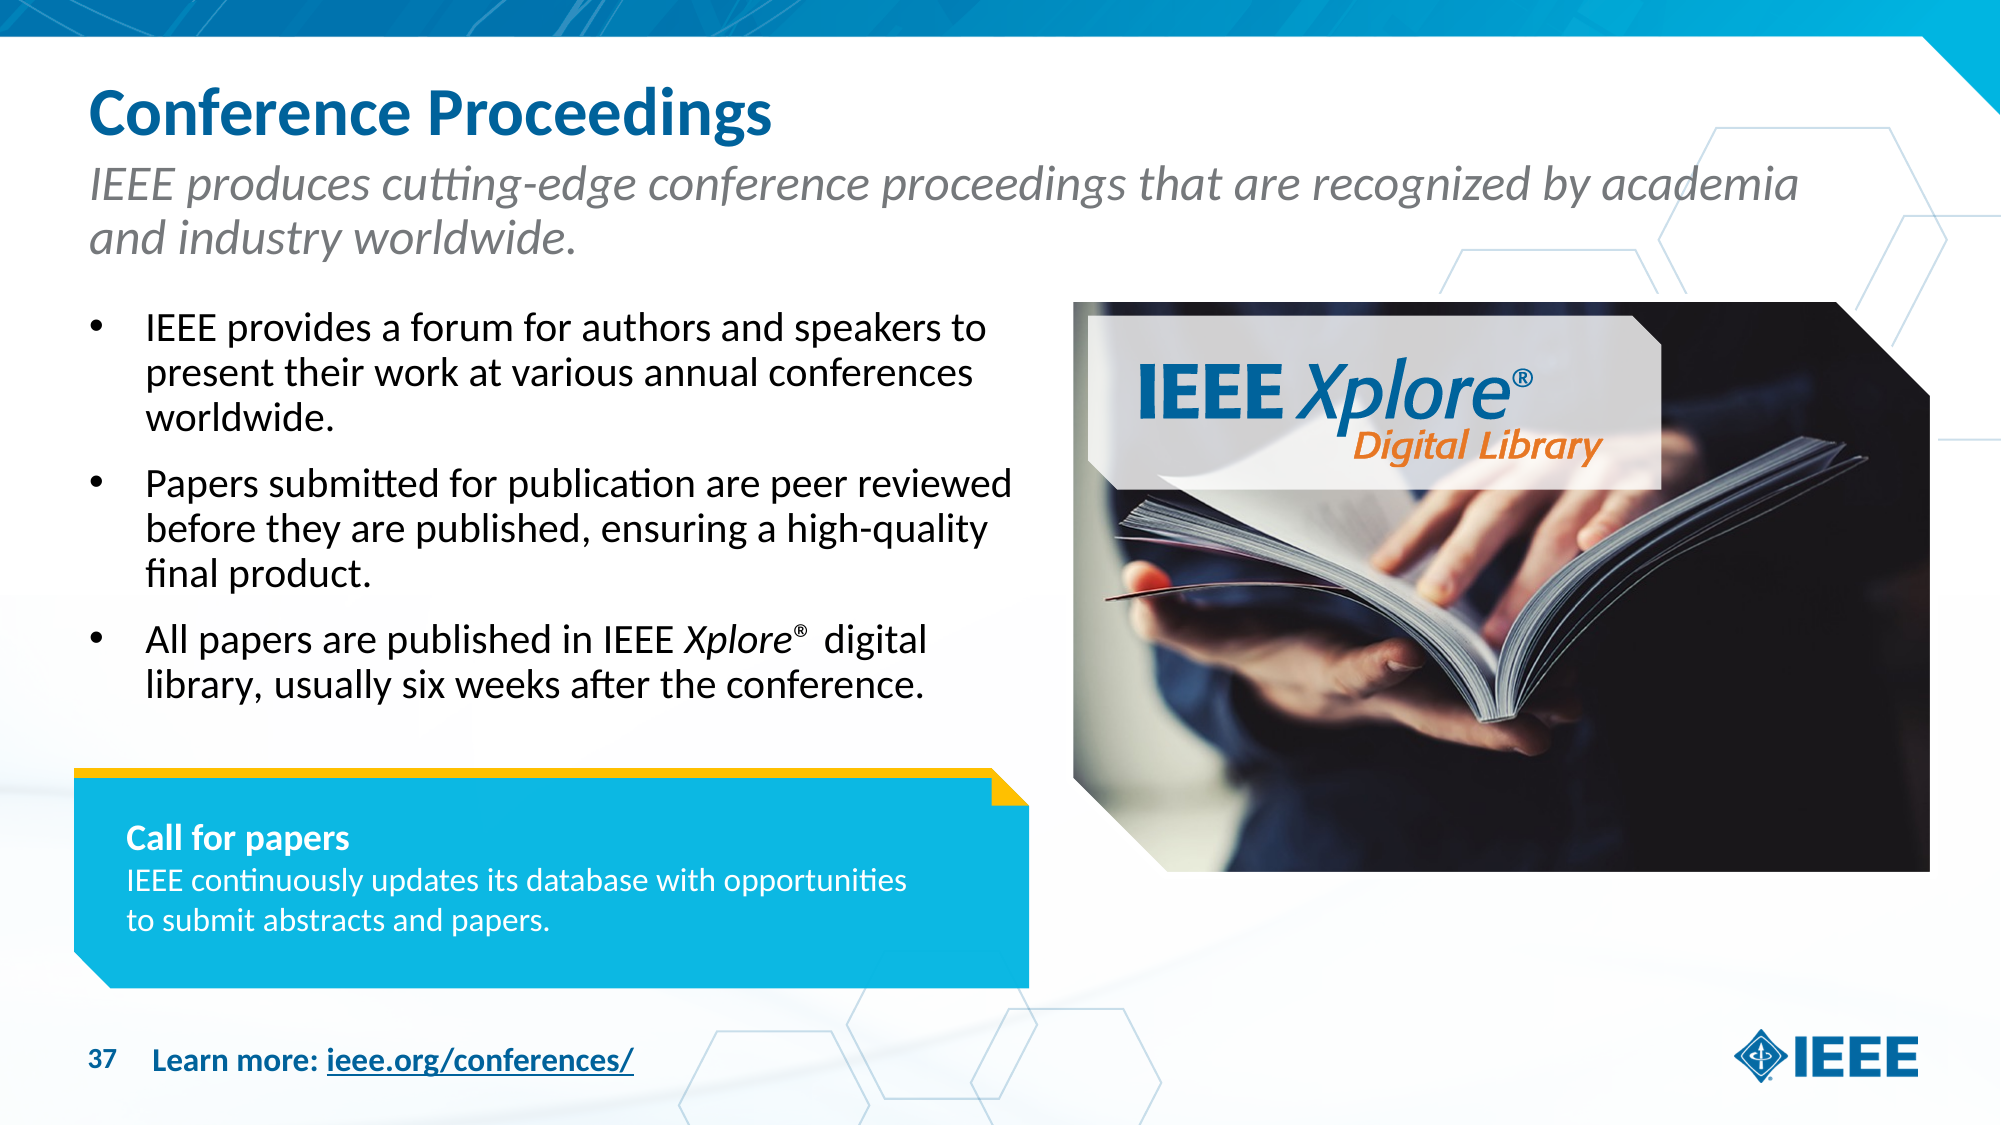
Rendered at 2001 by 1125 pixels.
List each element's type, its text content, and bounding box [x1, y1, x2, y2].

picture [0, 0, 2000, 135]
list IEEE produces cutting-edge conference proceedings that are recognized by academia and industry worldwide. [74, 149, 1896, 278]
list IEEE provides a forum for authors and speakers to present their work at various annual conferences worldwide. Papers submitted for publication are peer reviewed before they are published, ensuring a high-quality final product. All papers are published in IEEE Xplore® digital library, usually six weeks after the conference. [74, 812, 1029, 1012]
text_box Learn more: ieee.org/conferences/ [137, 1023, 655, 1086]
slide_number ‹#› [72, 1041, 137, 1072]
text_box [73, 768, 1030, 806]
list IEEE provides a forum for authors and speakers to present their work at various annual conferences worldwide. Papers submitted for publication are peer reviewed before they are published, ensuring a high-quality final product. All papers are published in IEEE Xplore® digital library, usually six weeks after the conference. [74, 297, 1029, 766]
title Conference Proceedings [74, 68, 1928, 150]
picture [0, 297, 2000, 1125]
text_box Call for papers IEEE continuously updates its database with opportunities to submit abstracts and papers. [111, 813, 929, 946]
